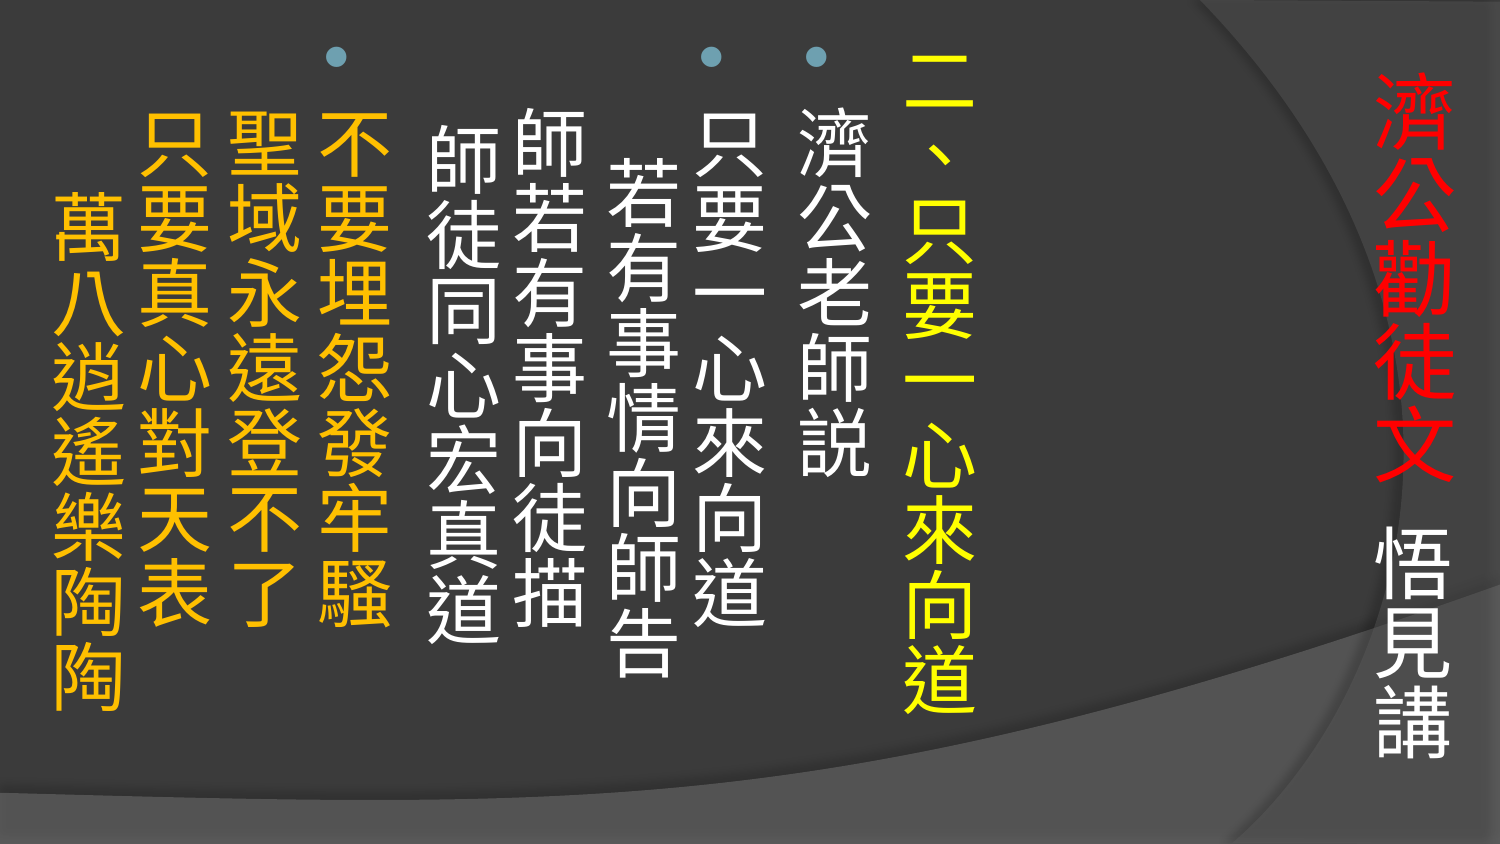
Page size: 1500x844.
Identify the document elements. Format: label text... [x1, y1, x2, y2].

title 濟公勸徒文 悟見講 [1352, 20, 1473, 812]
list 二、只要一心來向道 濟公老師説 只要一心來向道 若有事情向師告 師若有事向徒描 師徒同心宏真道 不要埋怨發牢騷 聖域永遠登不了 只要真心對天表 萬八逍遙樂陶陶 [29, 21, 1353, 825]
